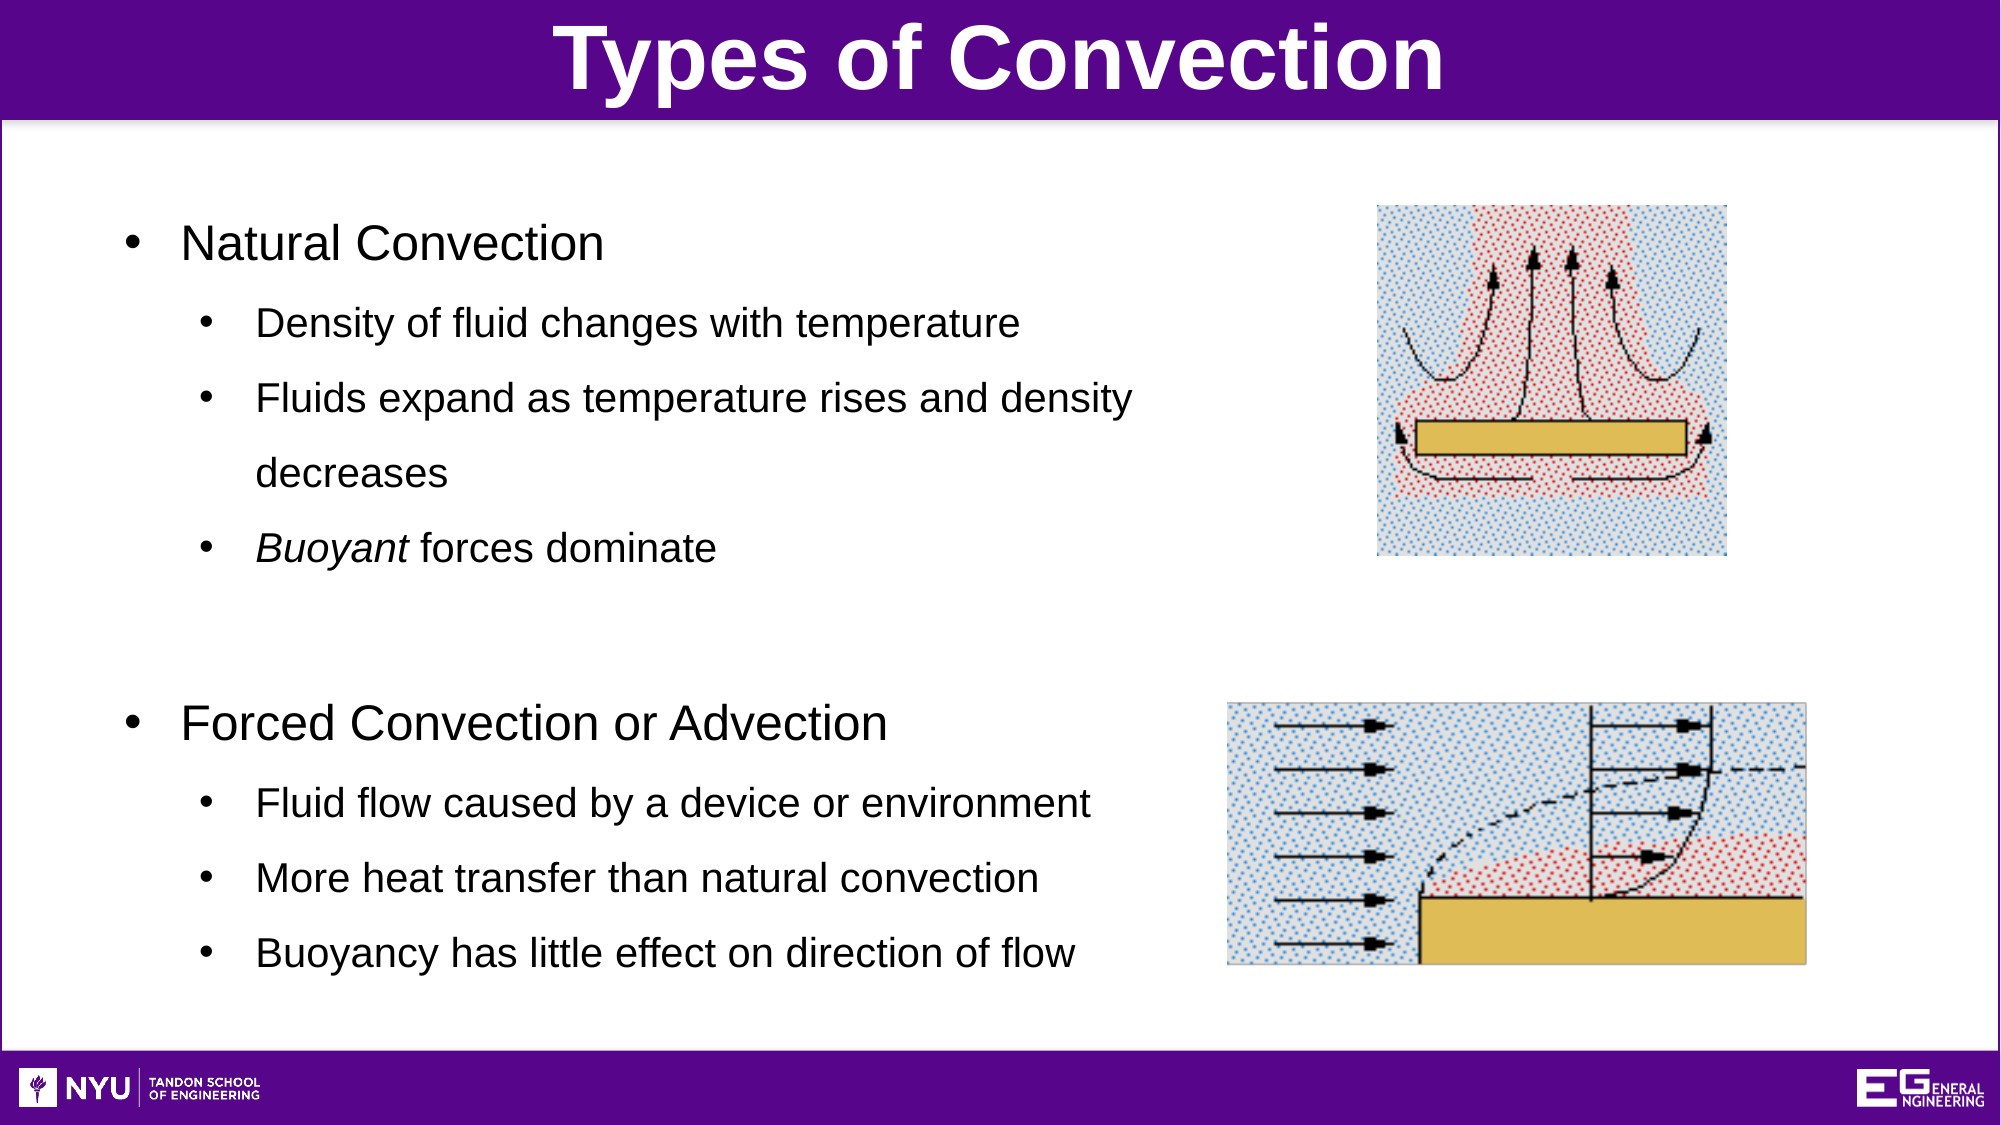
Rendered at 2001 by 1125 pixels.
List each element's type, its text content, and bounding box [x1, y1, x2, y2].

picture [19, 1068, 260, 1107]
list Types of Convection [0, 0, 2000, 121]
picture [1227, 701, 1810, 969]
picture [1377, 205, 1727, 556]
text_box Natural Convection Density of fluid changes with temperature Fluids expand as temperature rises and density decreases Buoyant forces dominate Forced Convection or Advection Fluid flow caused by a device or environment More heat transfer than natural convection Buoyancy has little effect on direction of flow [109, 173, 1271, 861]
picture [1857, 1069, 1984, 1107]
